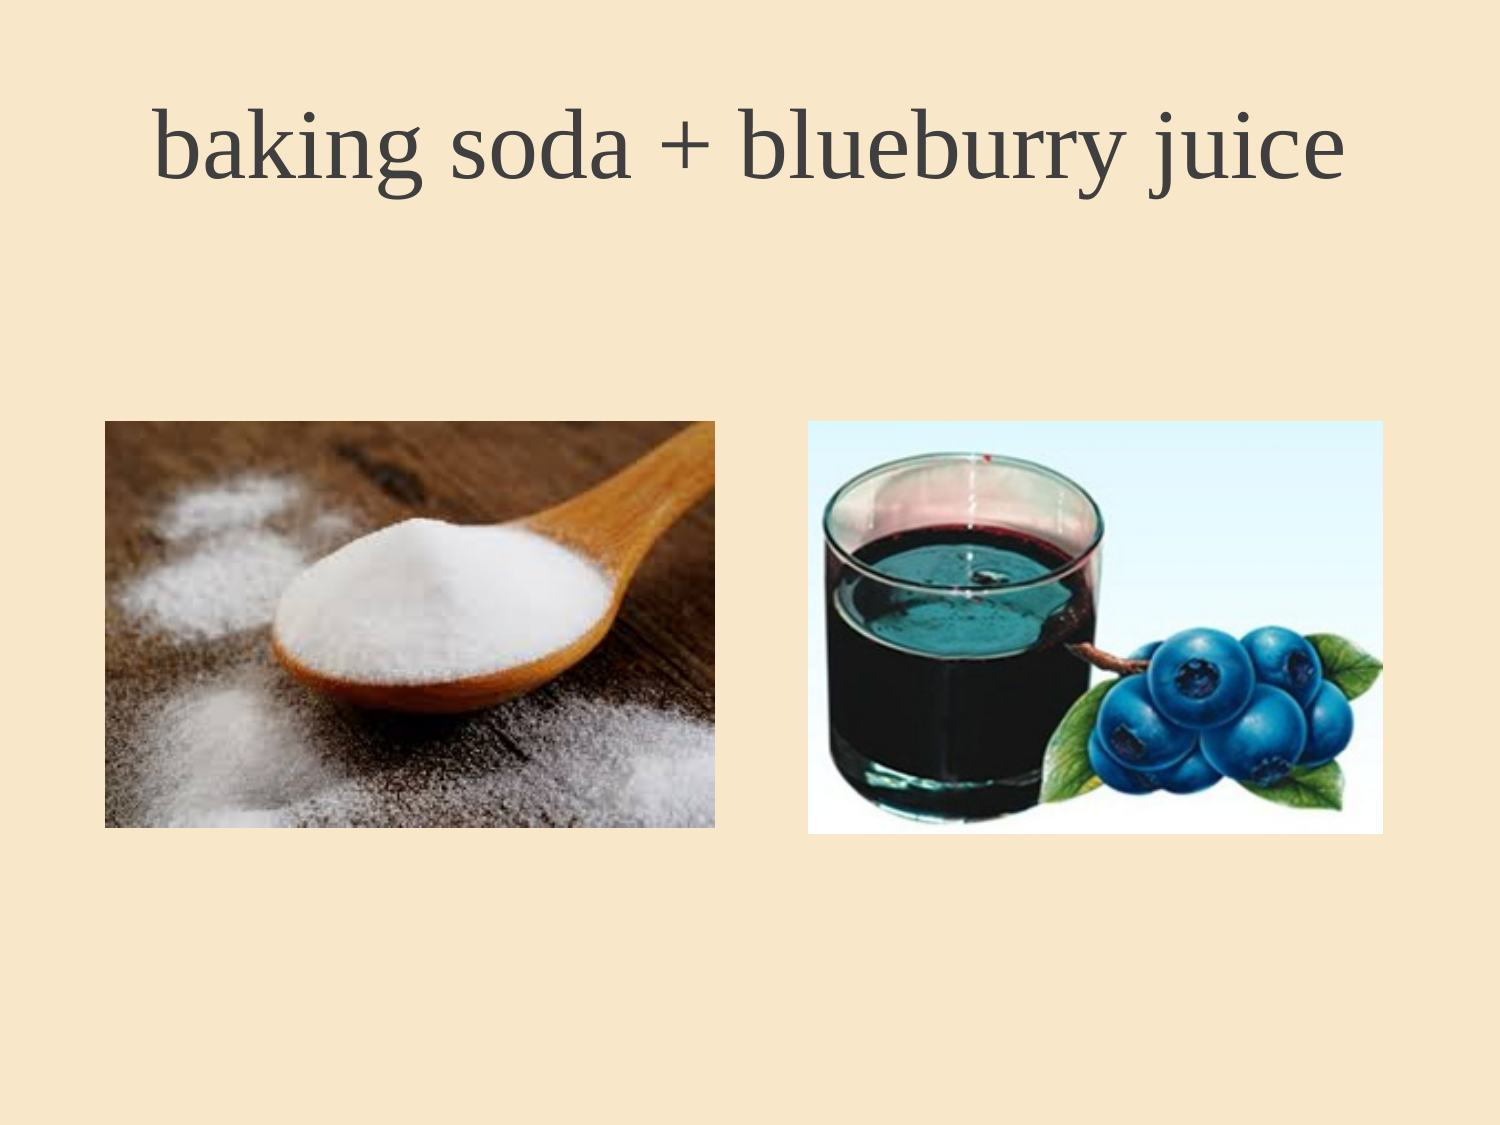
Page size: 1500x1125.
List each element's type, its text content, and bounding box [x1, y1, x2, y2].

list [105, 421, 716, 828]
picture [808, 421, 1383, 834]
title baking soda + blueburry juice [75, 45, 1425, 233]
